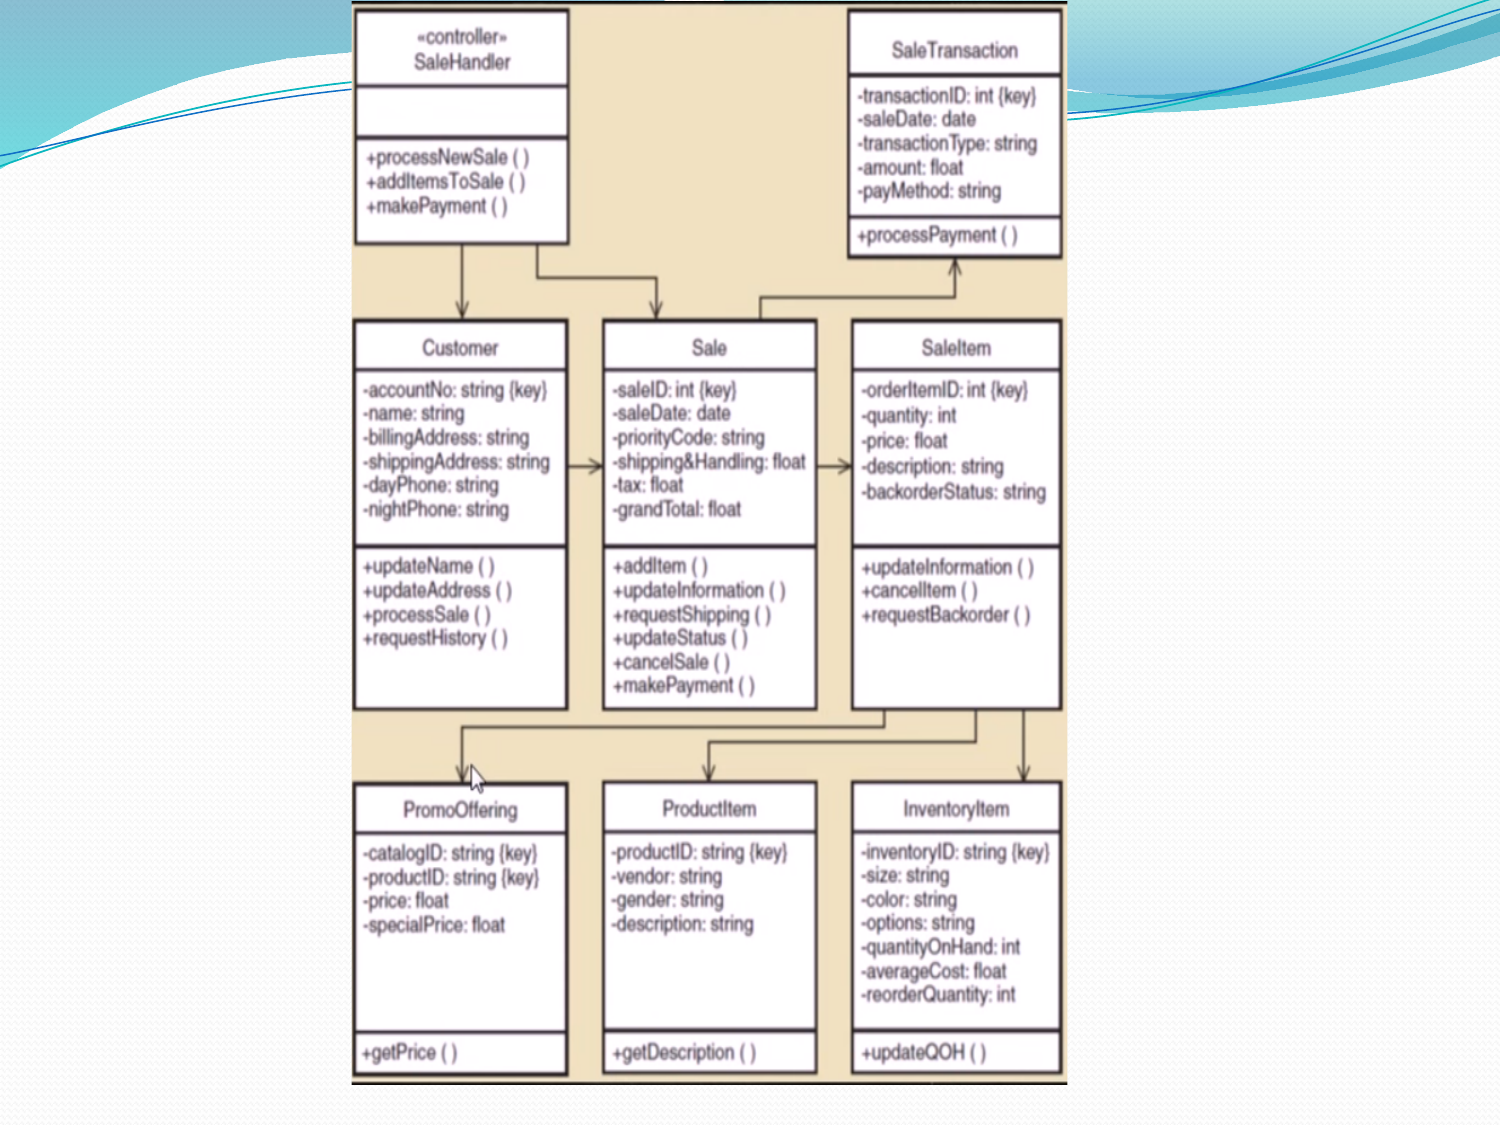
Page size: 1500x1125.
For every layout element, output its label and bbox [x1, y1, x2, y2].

list [351, 0, 1068, 1085]
